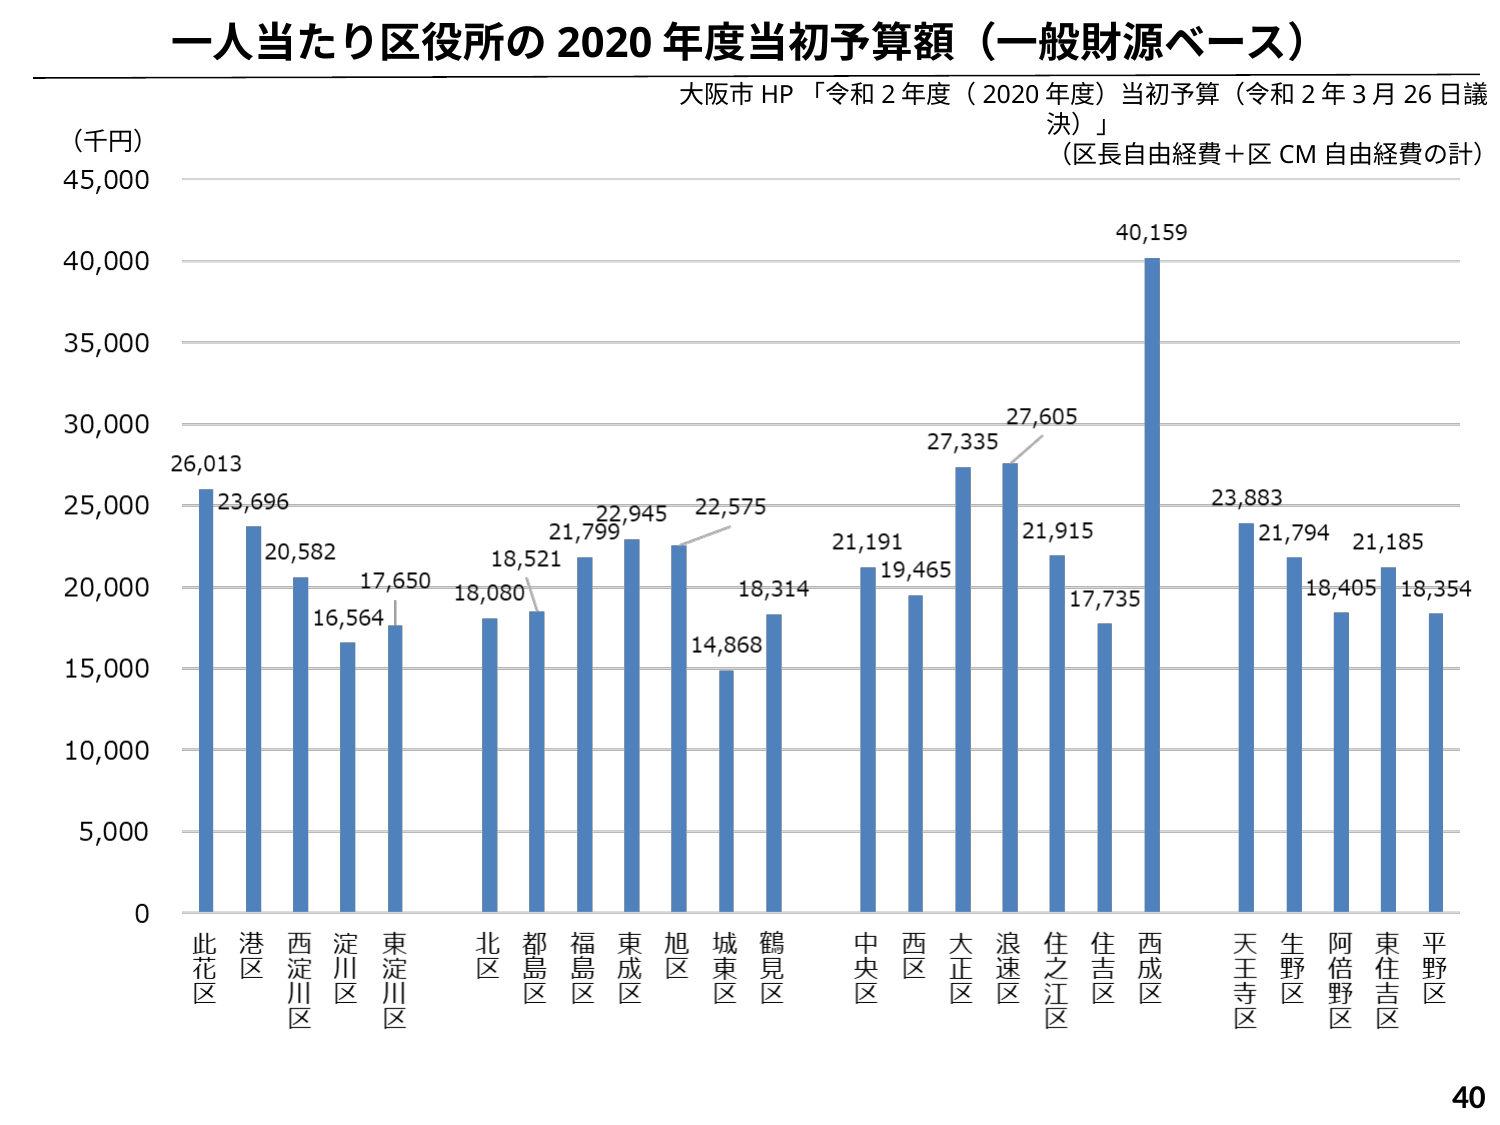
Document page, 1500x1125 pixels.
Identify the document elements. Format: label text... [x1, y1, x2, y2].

text_box 大阪市HP「令和2年度（2020年度）当初予算（令和2年3月26日議決）」 （区長自由経費＋区CM自由経費の計） [653, 70, 1500, 151]
text_box 一人当たり区役所の2020年度当初予算額（一般財源ベース） [0, 8, 1500, 74]
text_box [32, 74, 1481, 79]
text_box （千円） [53, 119, 183, 151]
picture [48, 152, 1500, 1045]
slide_number 39 [1162, 1062, 1500, 1123]
